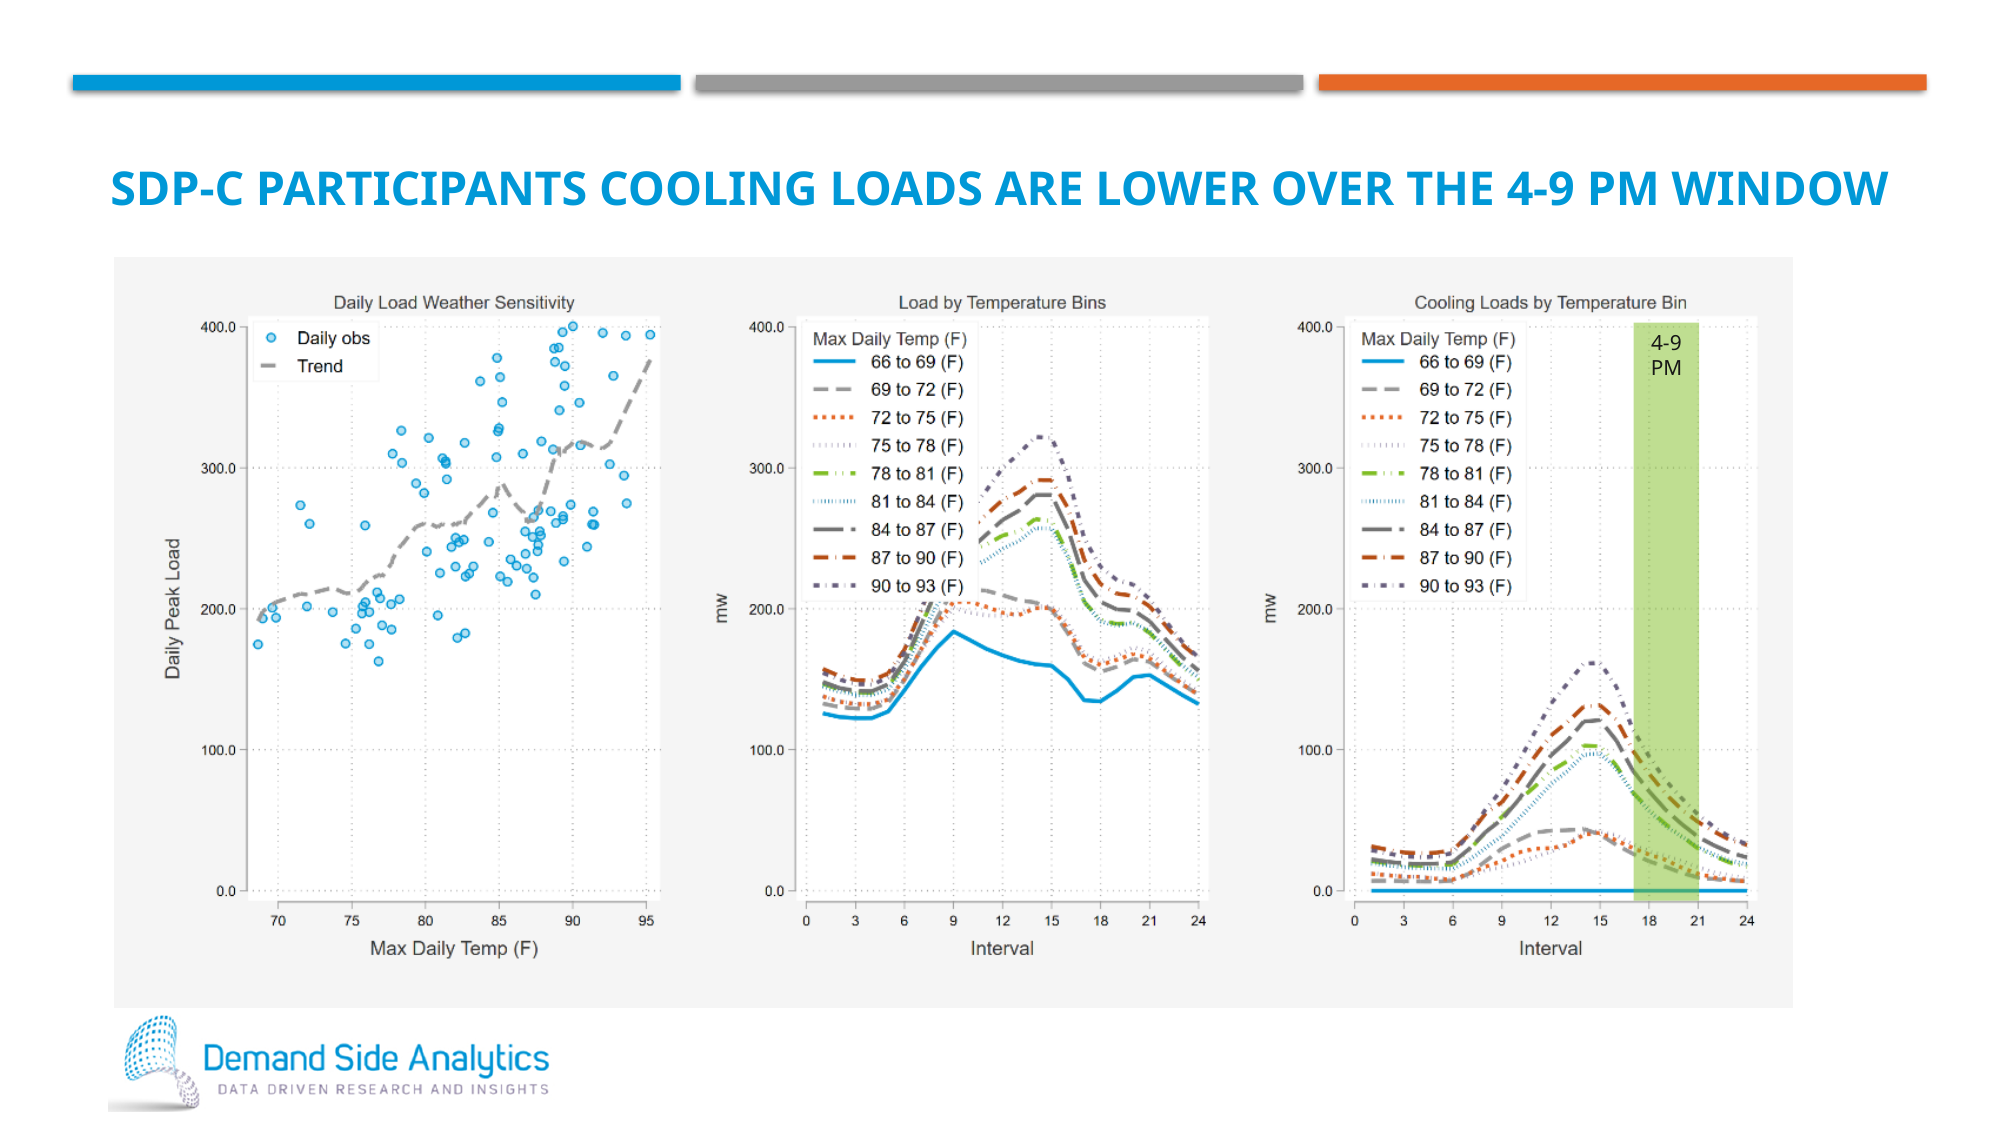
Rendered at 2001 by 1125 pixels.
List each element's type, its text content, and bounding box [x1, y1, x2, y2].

picture [108, 256, 1794, 1112]
title SDP-C participants cooling loads are lower over the 4-9 pM window [95, 115, 1905, 223]
